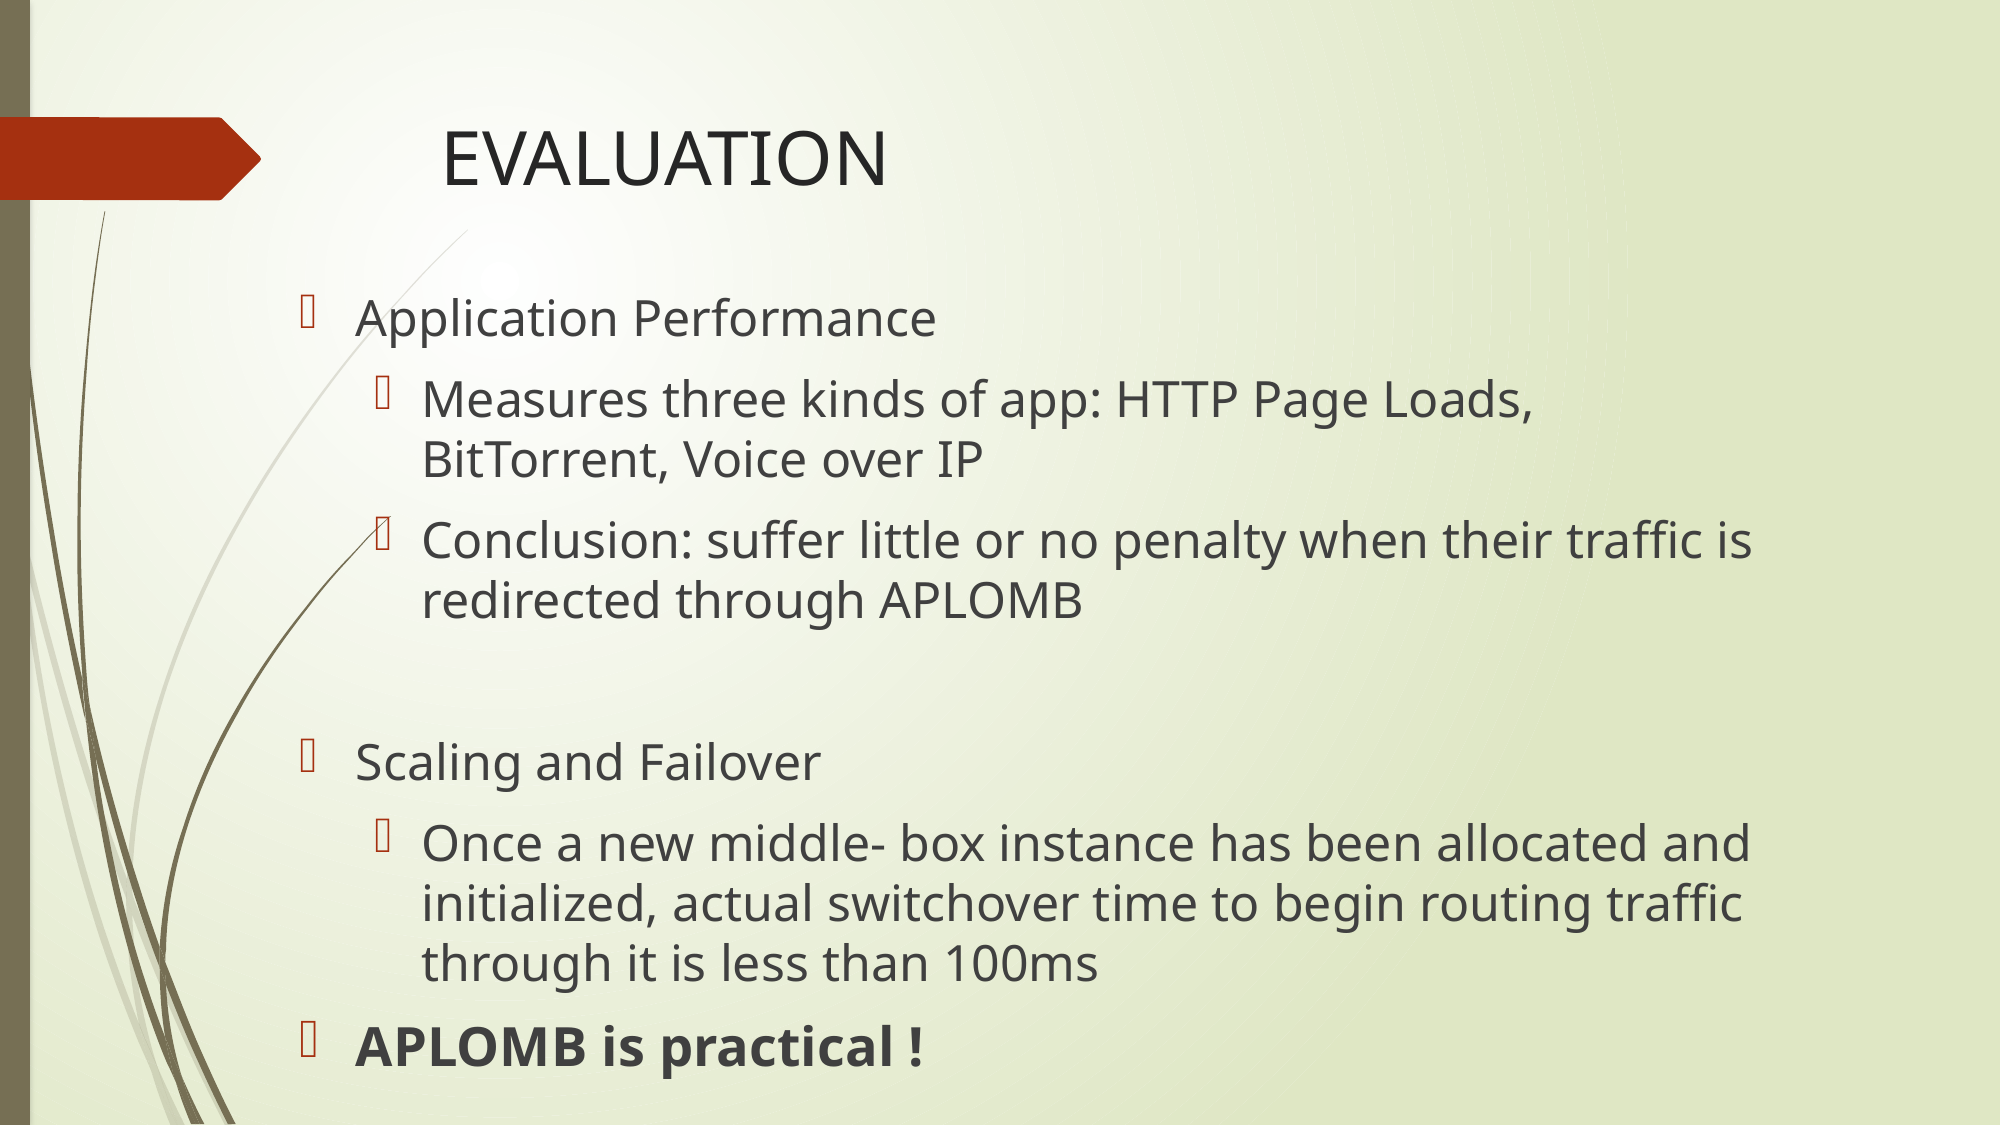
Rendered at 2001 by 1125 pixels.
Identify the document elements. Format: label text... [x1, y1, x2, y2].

list Application Performance Measures three kinds of app: HTTP Page Loads, BitTorrent, Voice over IP Conclusion: suffer little or no penalty when their traffic is redirected through APLOMB Scaling and Failover Once a new middle- box instance has been allocated and initialized, actual switchover time to begin routing traffic through it is less than 100ms APLOMB is practical ! [284, 279, 1774, 973]
title EVALUATION [425, 102, 1888, 313]
